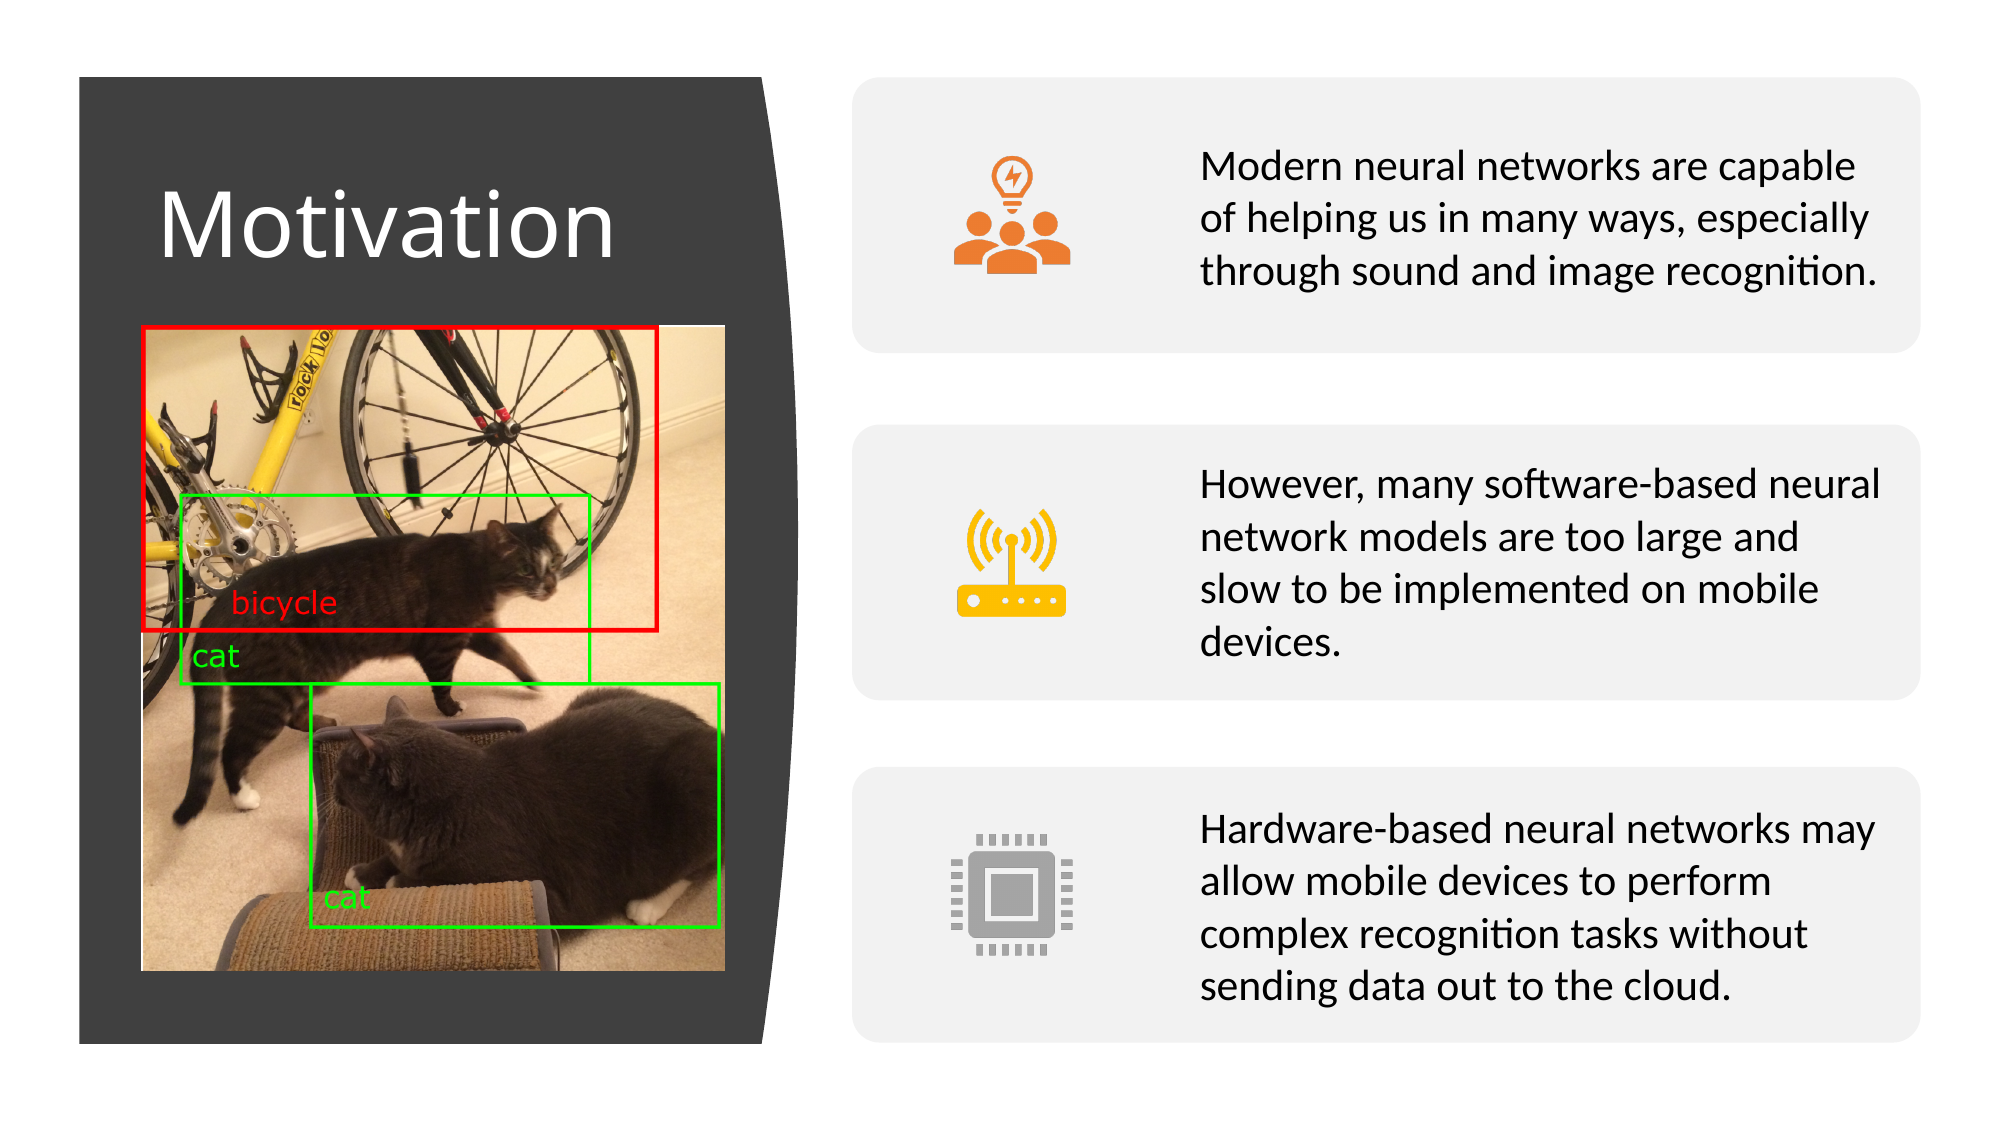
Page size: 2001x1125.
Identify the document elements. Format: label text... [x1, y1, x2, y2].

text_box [852, 77, 1921, 1043]
title Motivation [141, 166, 702, 291]
picture [141, 325, 725, 971]
text_box [78, 76, 800, 1045]
